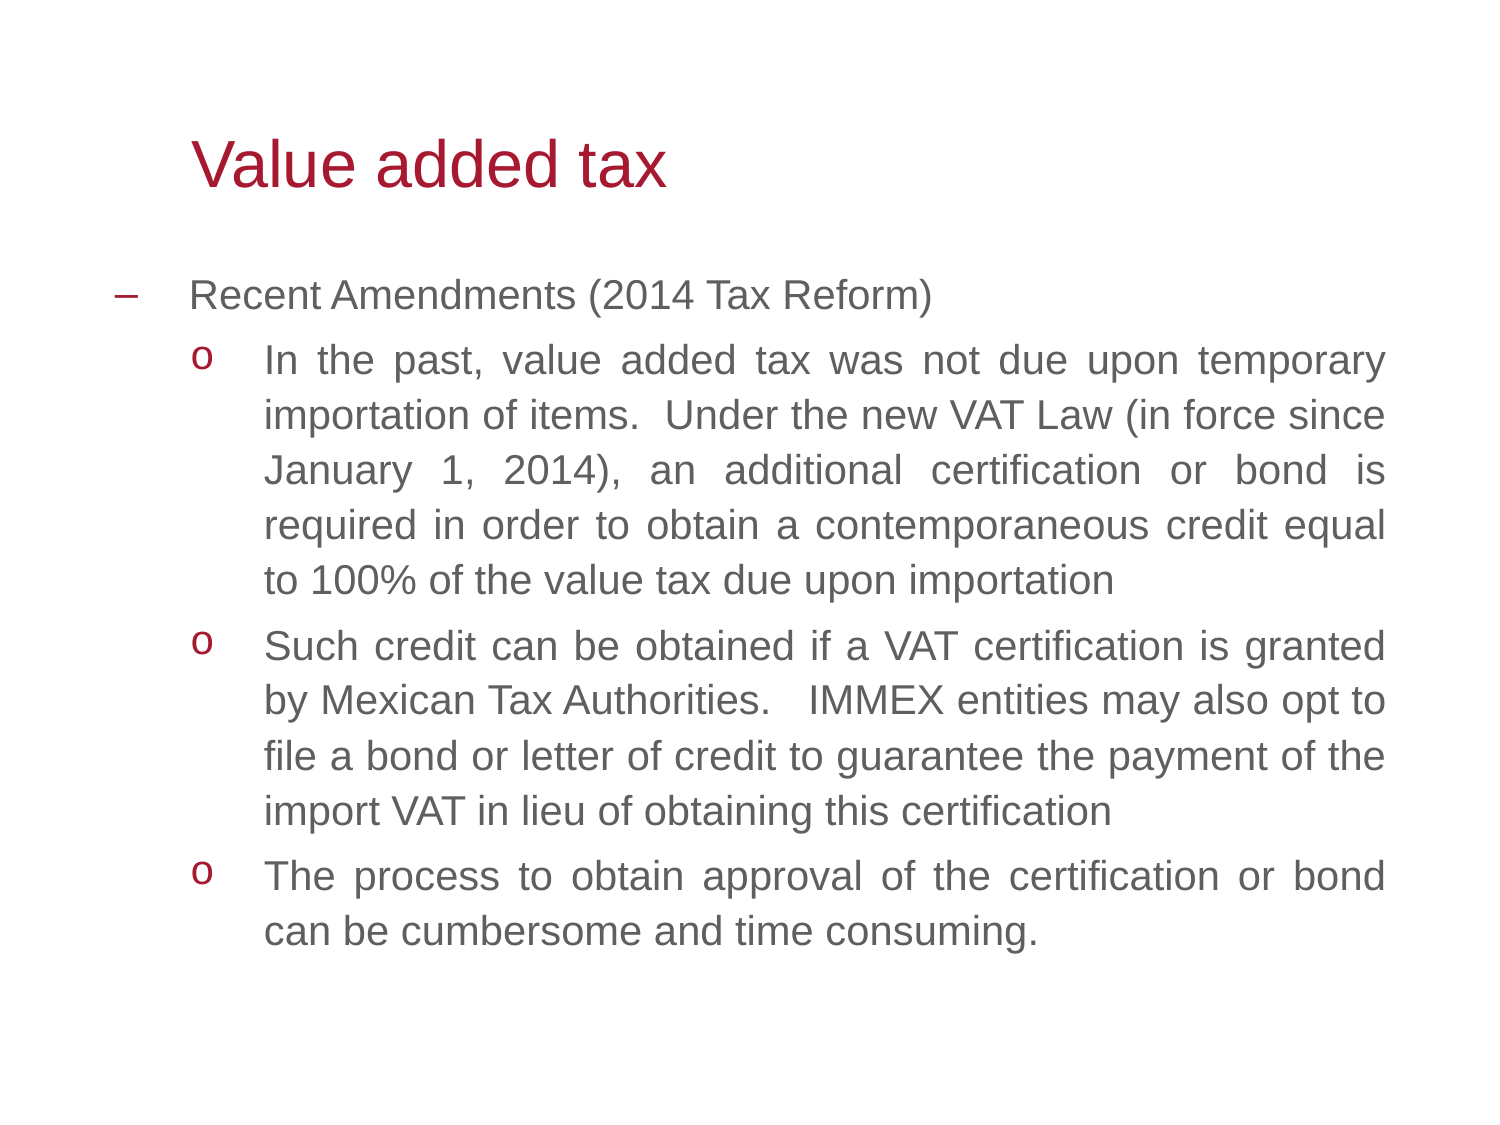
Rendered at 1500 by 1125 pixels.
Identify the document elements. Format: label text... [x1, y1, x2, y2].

text_box Recent Amendments (2014 Tax Reform) In the past, value added tax was not due upon temporary importation of items. Under the new VAT Law (in force since January 1, 2014), an additional certification or bond is required in order to obtain a contemporaneous credit equal to 100% of the value tax due upon importation Such credit can be obtained if a VAT certification is granted by Mexican Tax Authorities. IMMEX entities may also opt to file a bond or letter of credit to guarantee the payment of the import VAT in lieu of obtaining this certification The process to obtain approval of the certification or bond can be cumbersome and time consuming. [100, 255, 1402, 1020]
text_box Value added tax [176, 113, 1417, 175]
